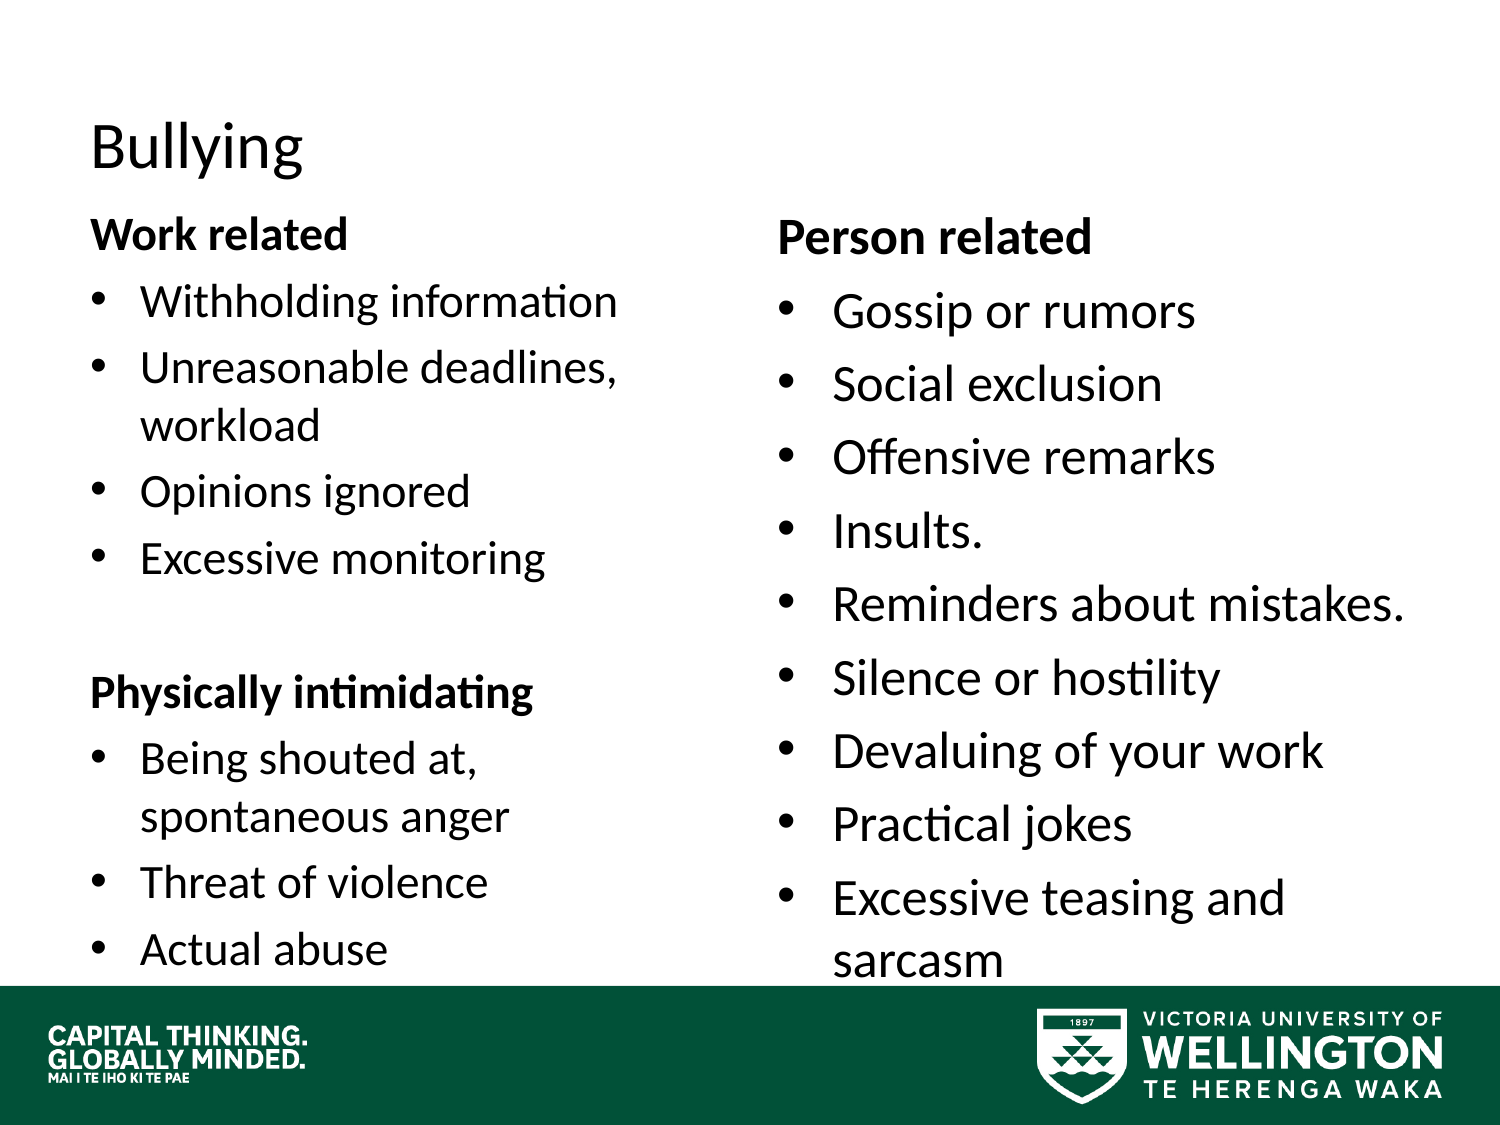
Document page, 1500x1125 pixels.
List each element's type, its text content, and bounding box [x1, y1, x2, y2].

list Work related Withholding information Unreasonable deadlines, workload Opinions ignored Excessive monitoring Physically intimidating Being shouted at, spontaneous anger Threat of violence Actual abuse [75, 195, 738, 989]
picture [0, 418, 1500, 1125]
title Bullying [75, 45, 1425, 239]
list Person related Gossip or rumors Social exclusion Offensive remarks Insults. Reminders about mistakes. Silence or hostility Devaluing of your work Practical jokes Excessive teasing and sarcasm [762, 195, 1425, 1067]
